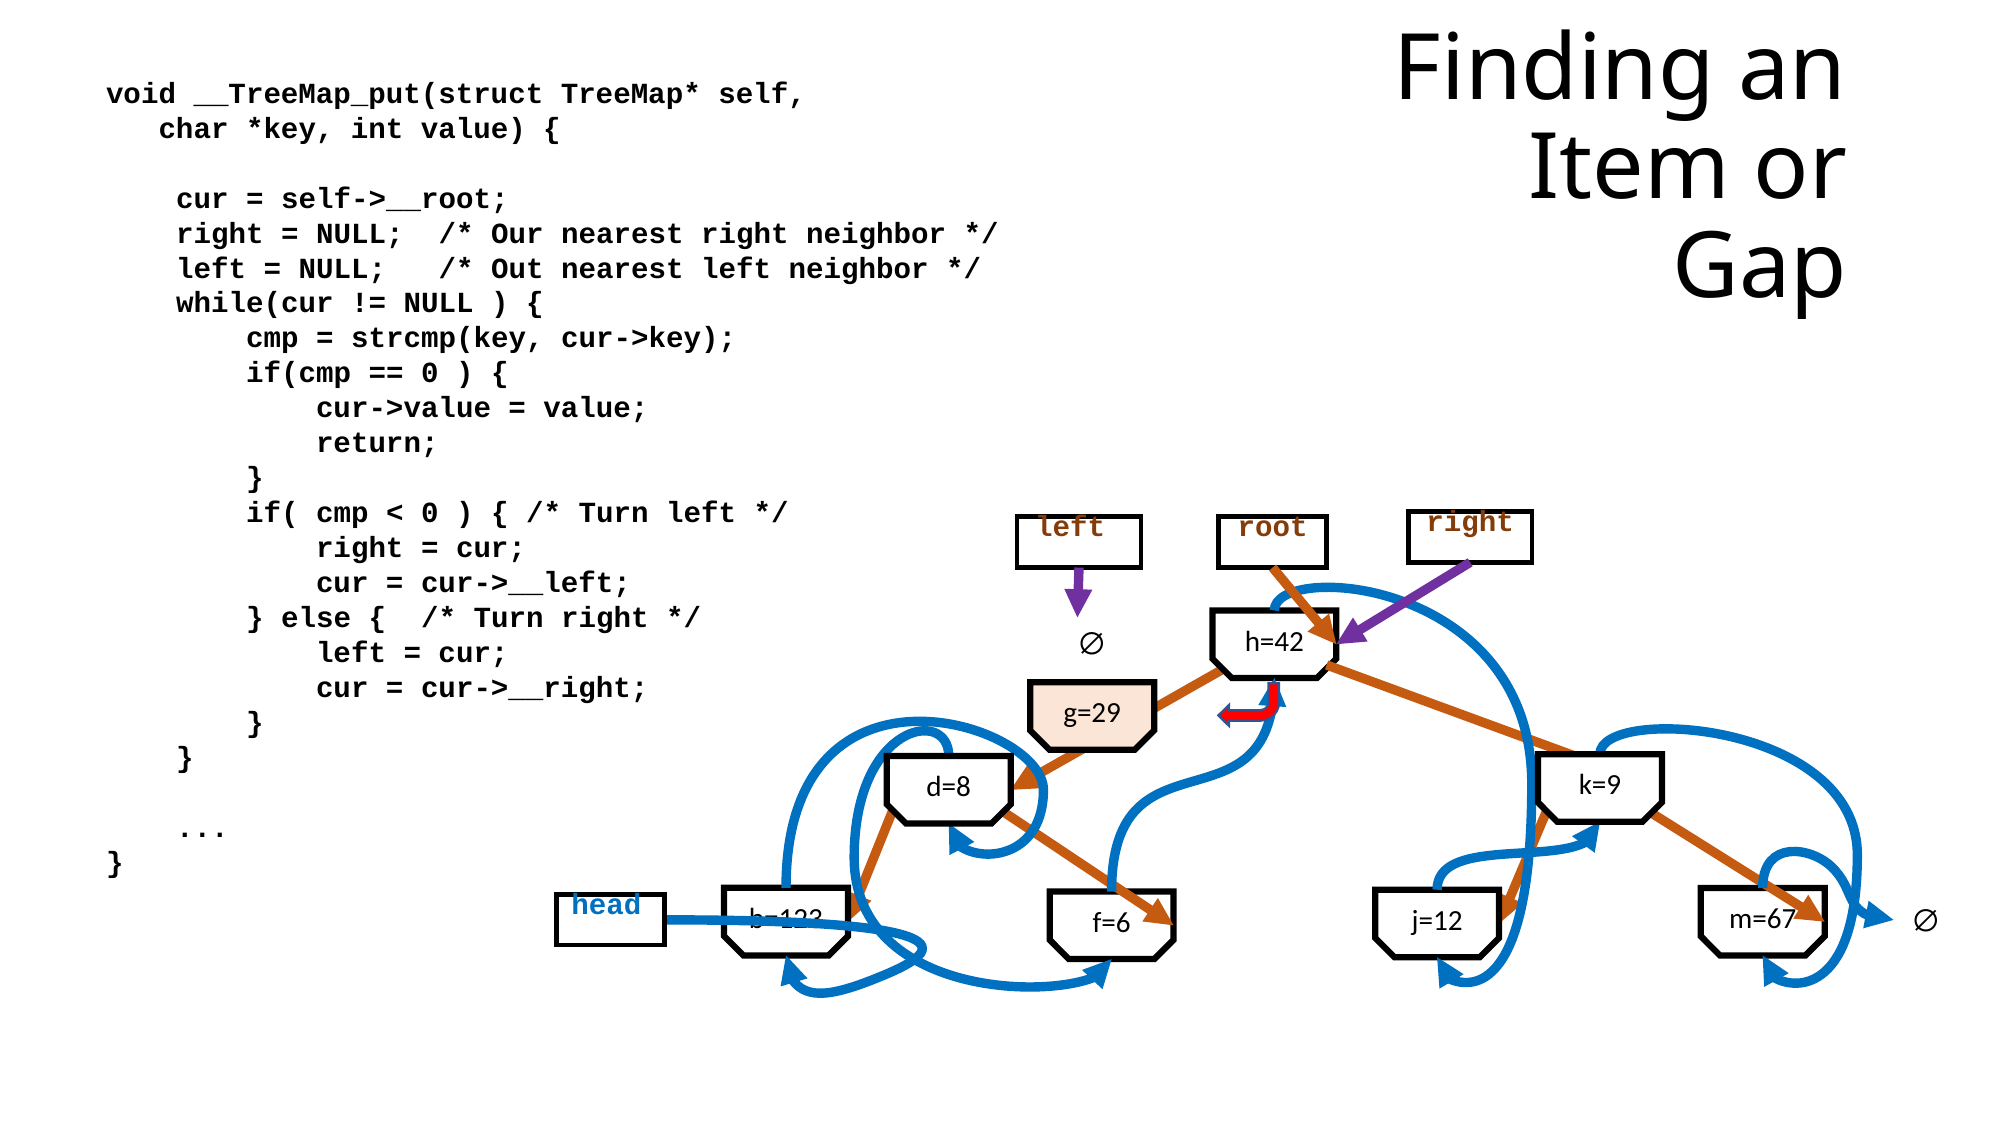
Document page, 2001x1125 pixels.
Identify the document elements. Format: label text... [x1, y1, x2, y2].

text_box void __TreeMap_put(struct TreeMap* self, char *key, int value) { cur = self->__root; right = NULL; /* Our nearest right neighbor */ left = NULL; /* Out nearest left neighbor */ while(cur != NULL ) { cmp = strcmp(key, cur->key); if(cmp == 0 ) { cur->value = value; return; } if( cmp < 0 ) { /* Turn left */ right = cur; cur = cur->__left; } else { /* Turn right */ left = cur; cur = cur->__right; } } ... } [91, 66, 1017, 921]
title Finding an Item or Gap [1336, 59, 1863, 278]
text_box right [1407, 511, 1533, 516]
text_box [1274, 562, 1471, 611]
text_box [556, 516, 1930, 960]
